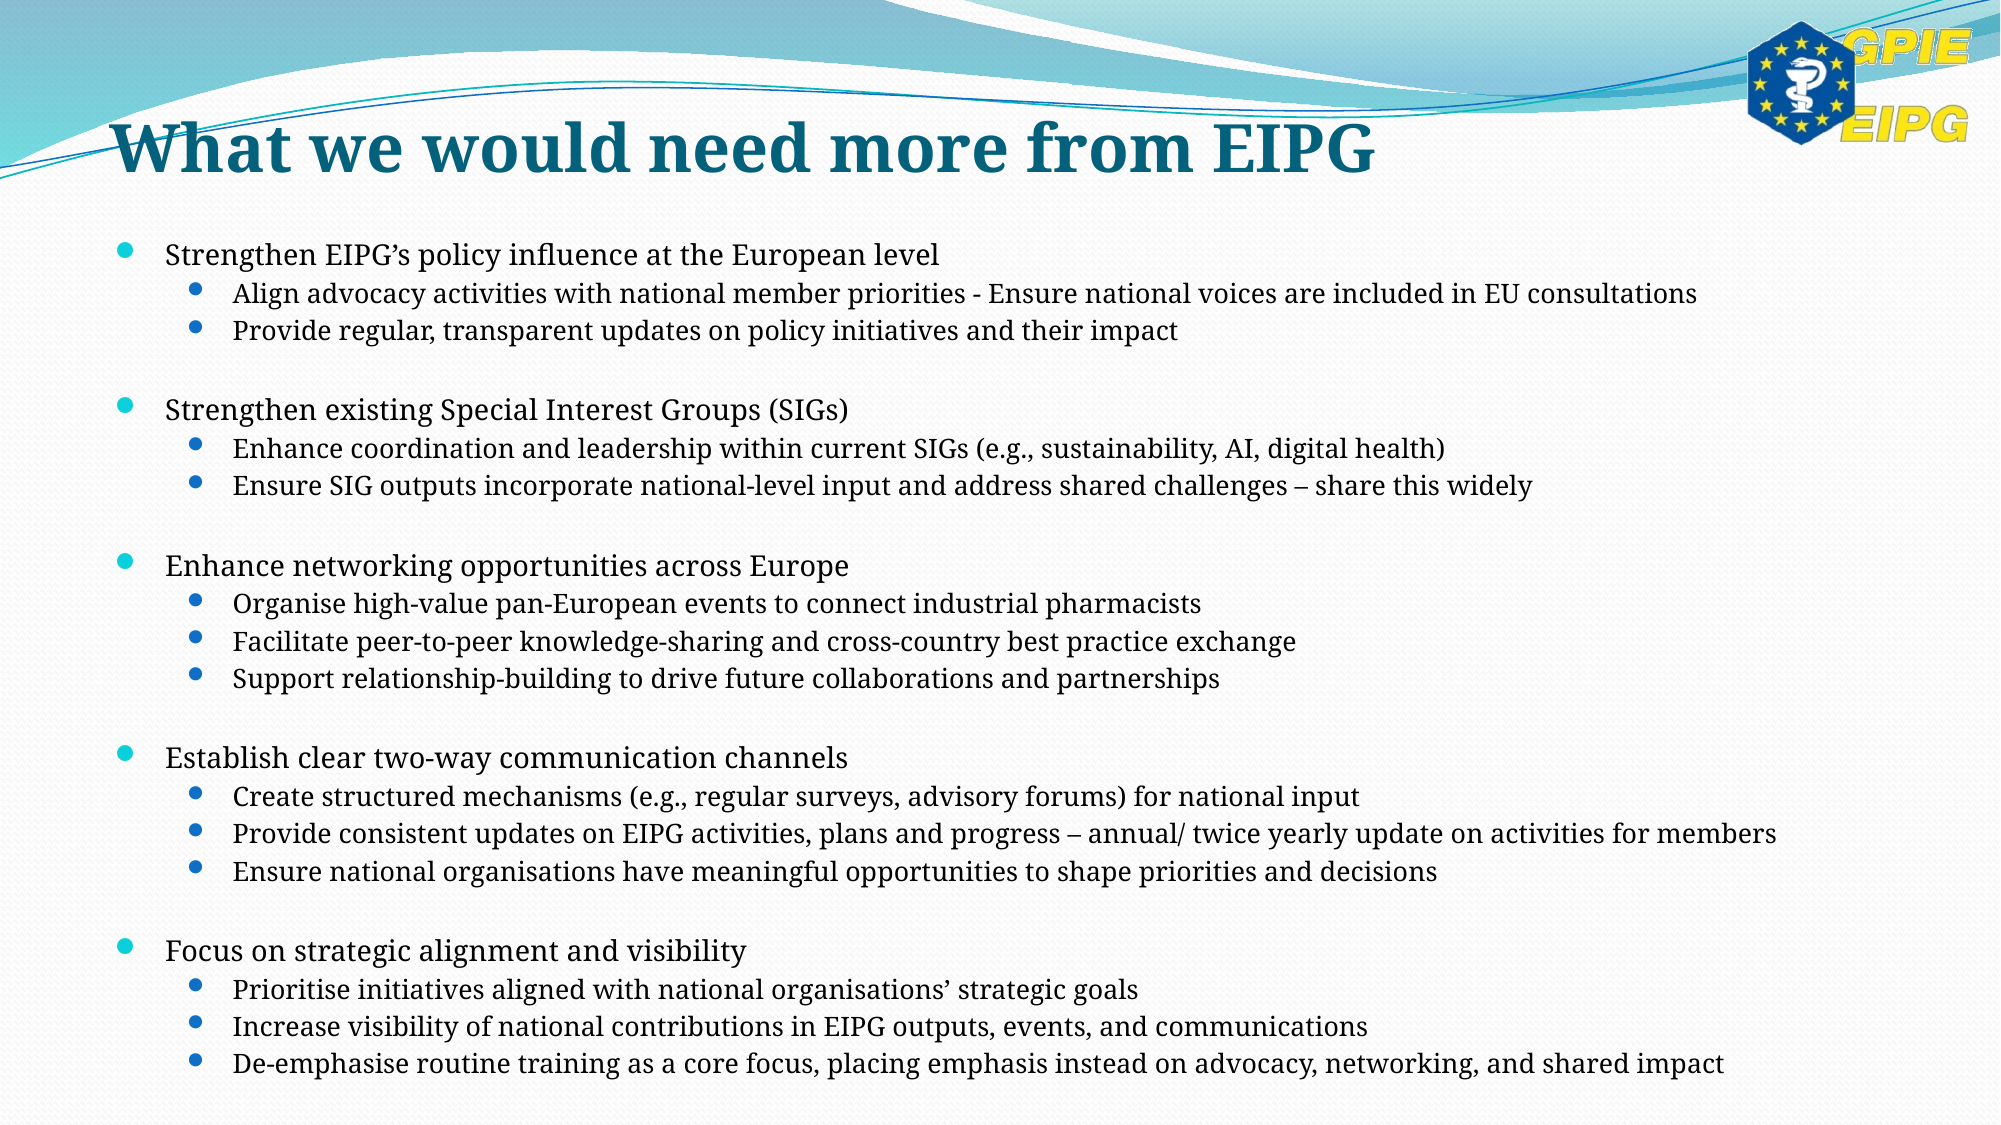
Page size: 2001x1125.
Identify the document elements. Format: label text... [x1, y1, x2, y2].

title What we would need more from EIPG [109, 61, 1910, 187]
picture [1740, 11, 1977, 153]
list Strengthen EIPG’s policy influence at the European level Align advocacy activities with national member priorities - Ensure national voices are included in EU consultations Provide regular, transparent updates on policy initiatives and their impact Strengthen existing Special Interest Groups (SIGs) Enhance coordination and leadership within current SIGs (e.g., sustainability, AI, digital health) Ensure SIG outputs incorporate national-level input and address shared challenges – share this widely Enhance networking opportunities across Europe Organise high-value pan-European events to connect industrial pharmacists Facilitate peer-to-peer knowledge-sharing and cross-country best practice exchange Support relationship-building to drive future collaborations and partnerships Establish clear two-way communication channels Create structured mechanisms (e.g., regular surveys, advisory forums) for national input Provide consistent updates on EIPG activities, plans and progress – annual/ twice yearly update on activities for members Ensure national organisations have meaningful opportunities to shape priorities and decisions Focus on strategic alignment and visibility Prioritise initiatives aligned with national organisations’ strategic goals Increase visibility of national contributions in EIPG outputs, events, and communications De-emphasise routine training as a core focus, placing emphasis instead on advocacy, networking, and shared impact [99, 229, 1900, 1099]
